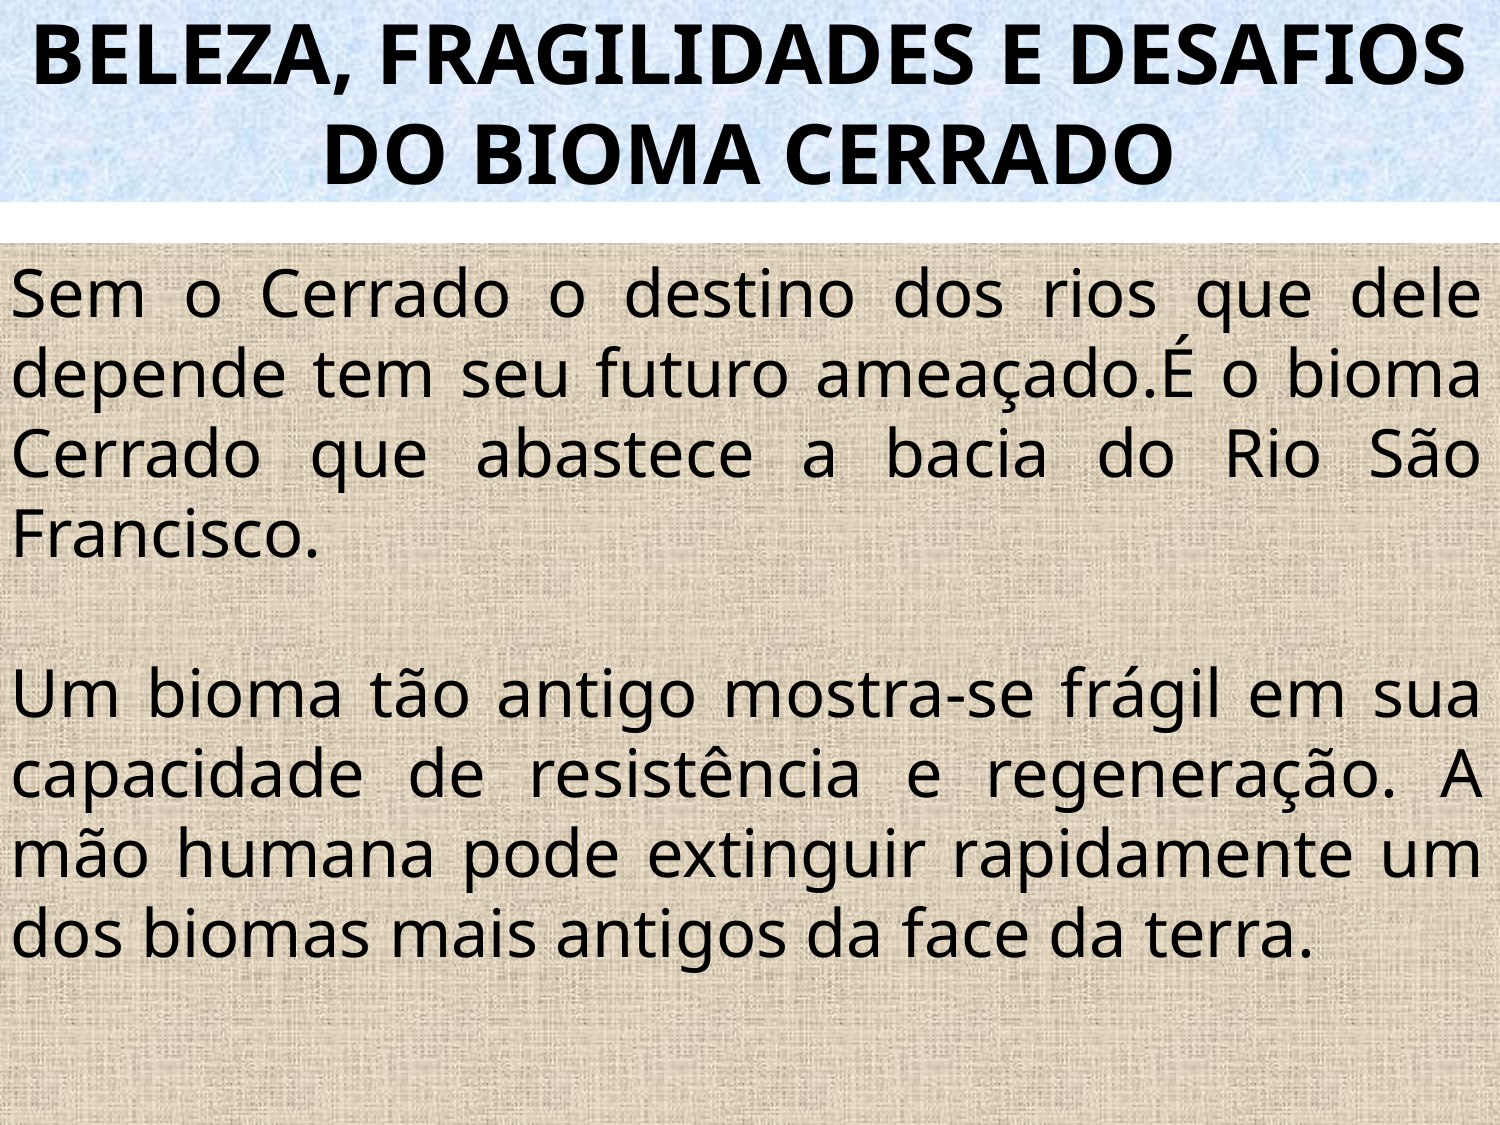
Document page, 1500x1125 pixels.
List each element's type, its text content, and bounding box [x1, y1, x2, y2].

text_box Sem o Cerrado o destino dos rios que dele depende tem seu futuro ameaçado.É o bioma Cerrado que abastece a bacia do Rio São Francisco. Um bioma tão antigo mostra-se frágil em sua capacidade de resistência e regeneração. A mão humana pode extinguir rapidamente um dos biomas mais antigos da face da terra. [0, 243, 1500, 1125]
title BELEZA, FRAGILIDADES E DESAFIOS DO BIOMA CERRADO [0, 0, 1500, 202]
